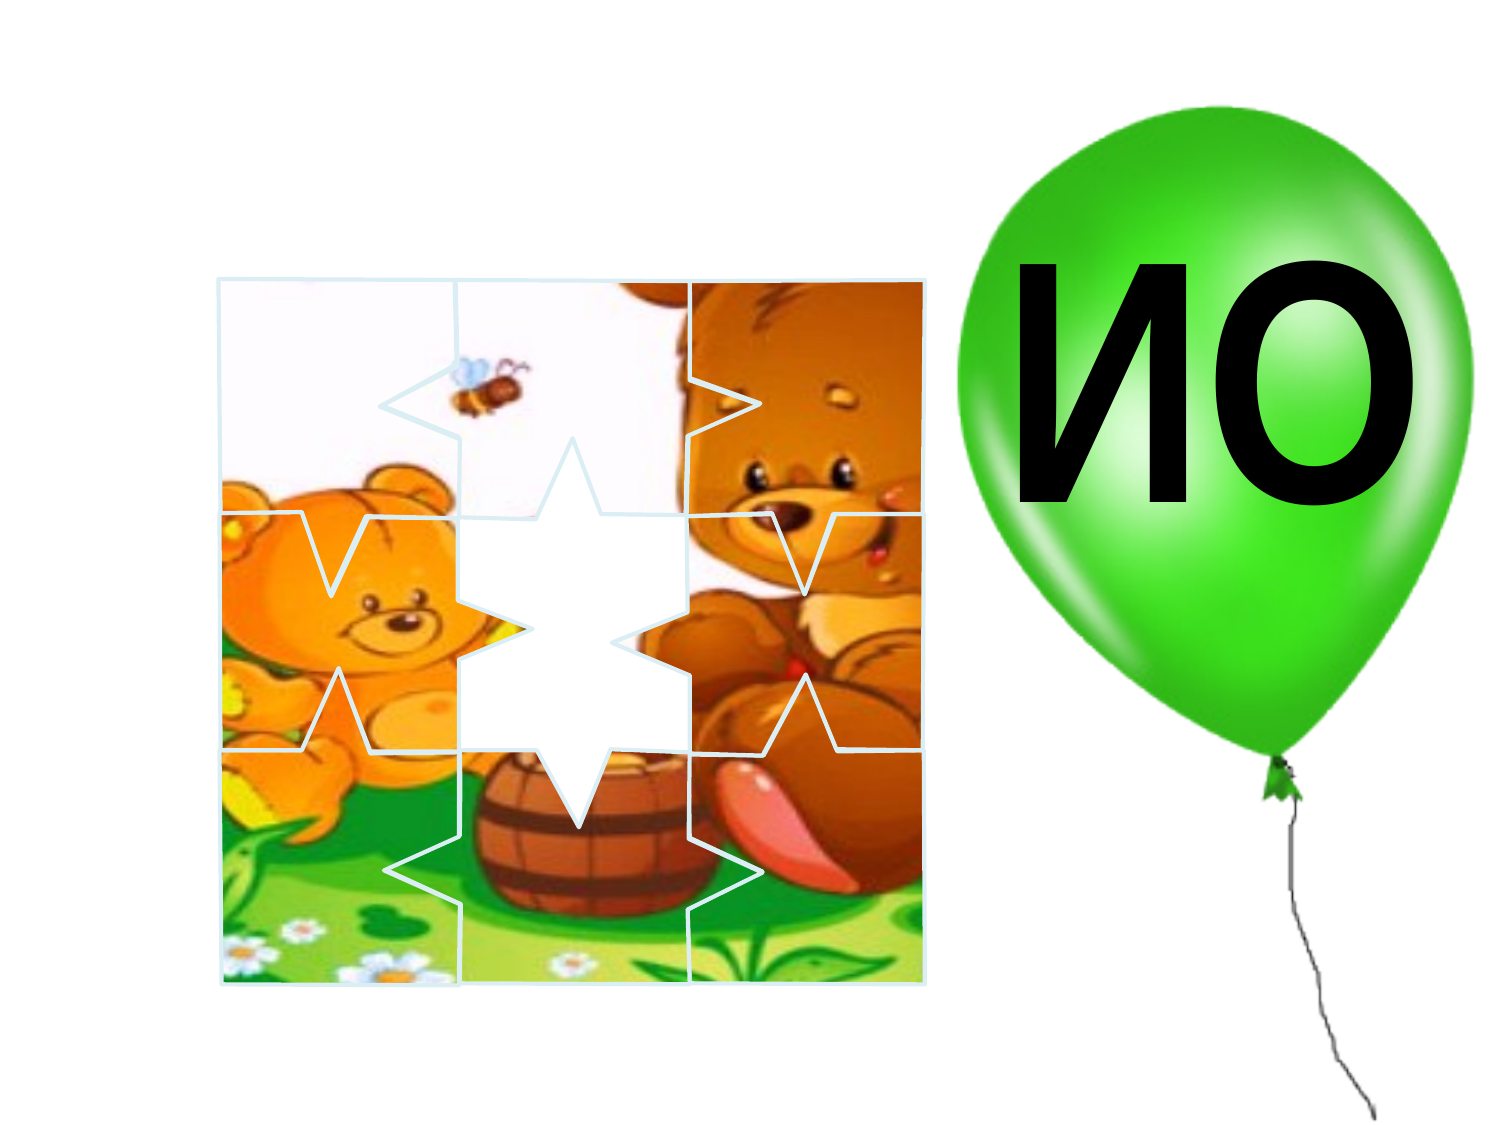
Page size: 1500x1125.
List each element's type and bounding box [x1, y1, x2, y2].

text_box [217, 511, 535, 754]
picture [926, 62, 1500, 1125]
text_box [685, 277, 921, 597]
text_box [609, 516, 921, 758]
text_box [217, 675, 463, 988]
text_box [690, 681, 921, 987]
text_box [216, 276, 463, 597]
text_box [391, 747, 765, 987]
text_box [387, 277, 762, 522]
